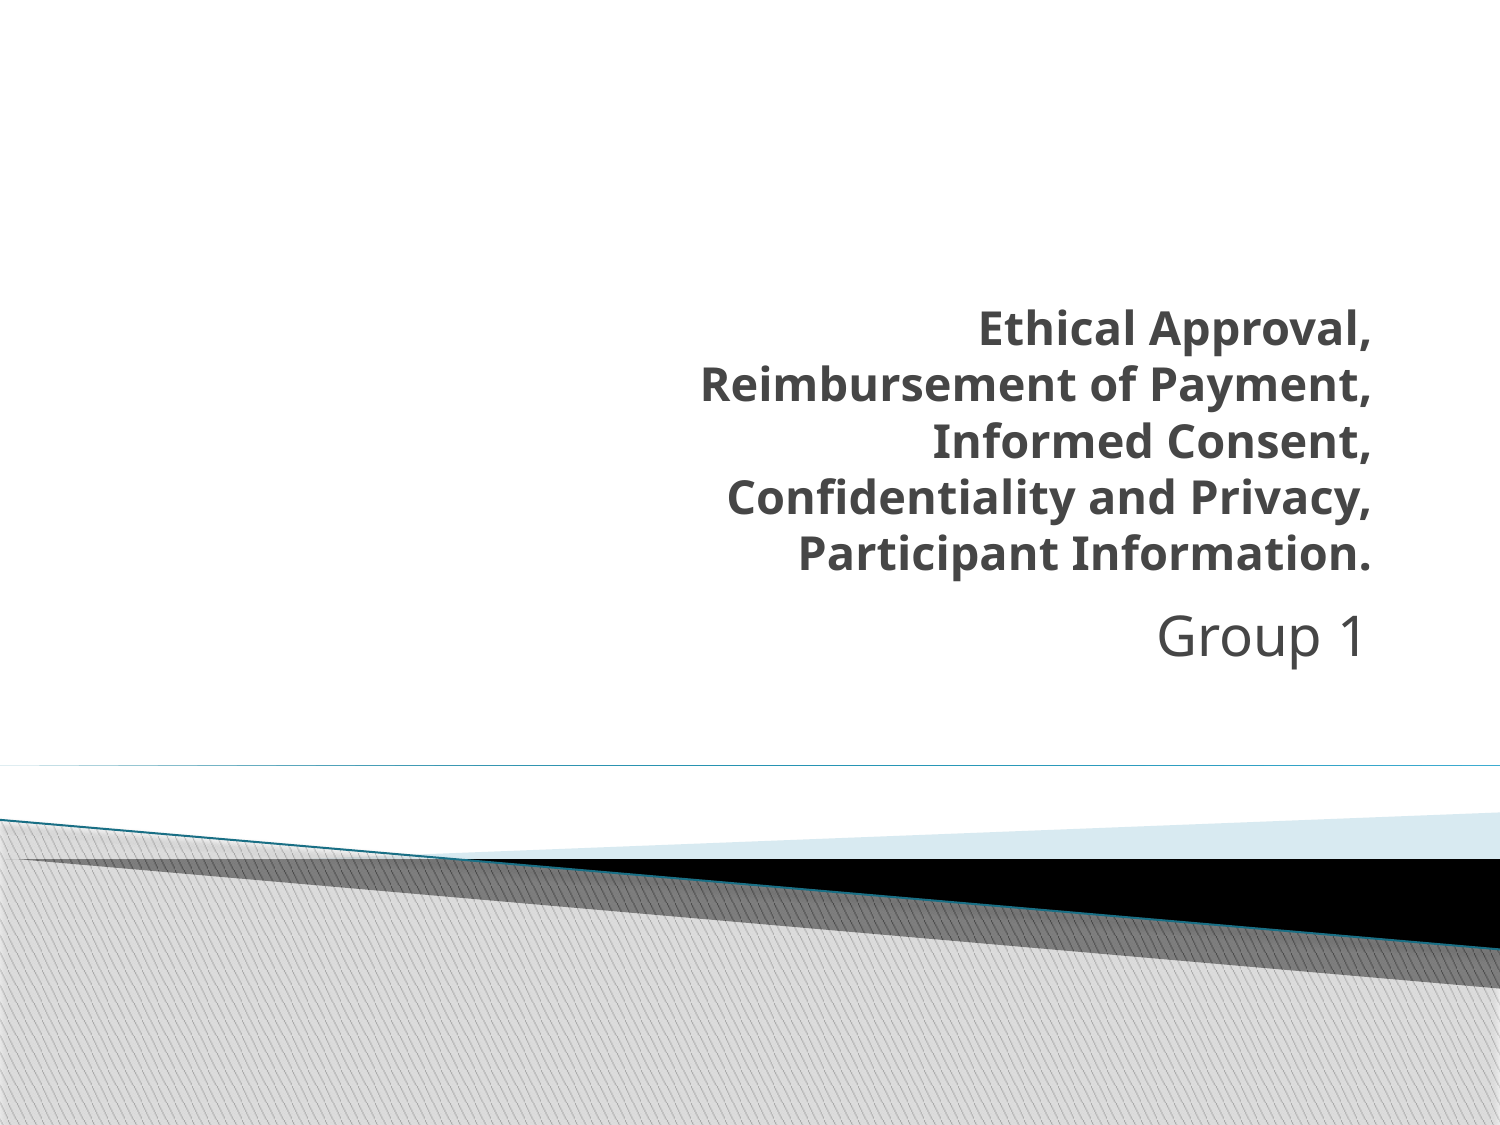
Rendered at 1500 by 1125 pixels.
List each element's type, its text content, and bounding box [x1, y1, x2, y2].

subtitle Group 1 [112, 592, 1388, 790]
picture [5, 859, 1500, 989]
title Ethical Approval, Reimbursement of Payment, Informed Consent, Confidentiality and Privacy, Participant Information. [112, 287, 1388, 588]
